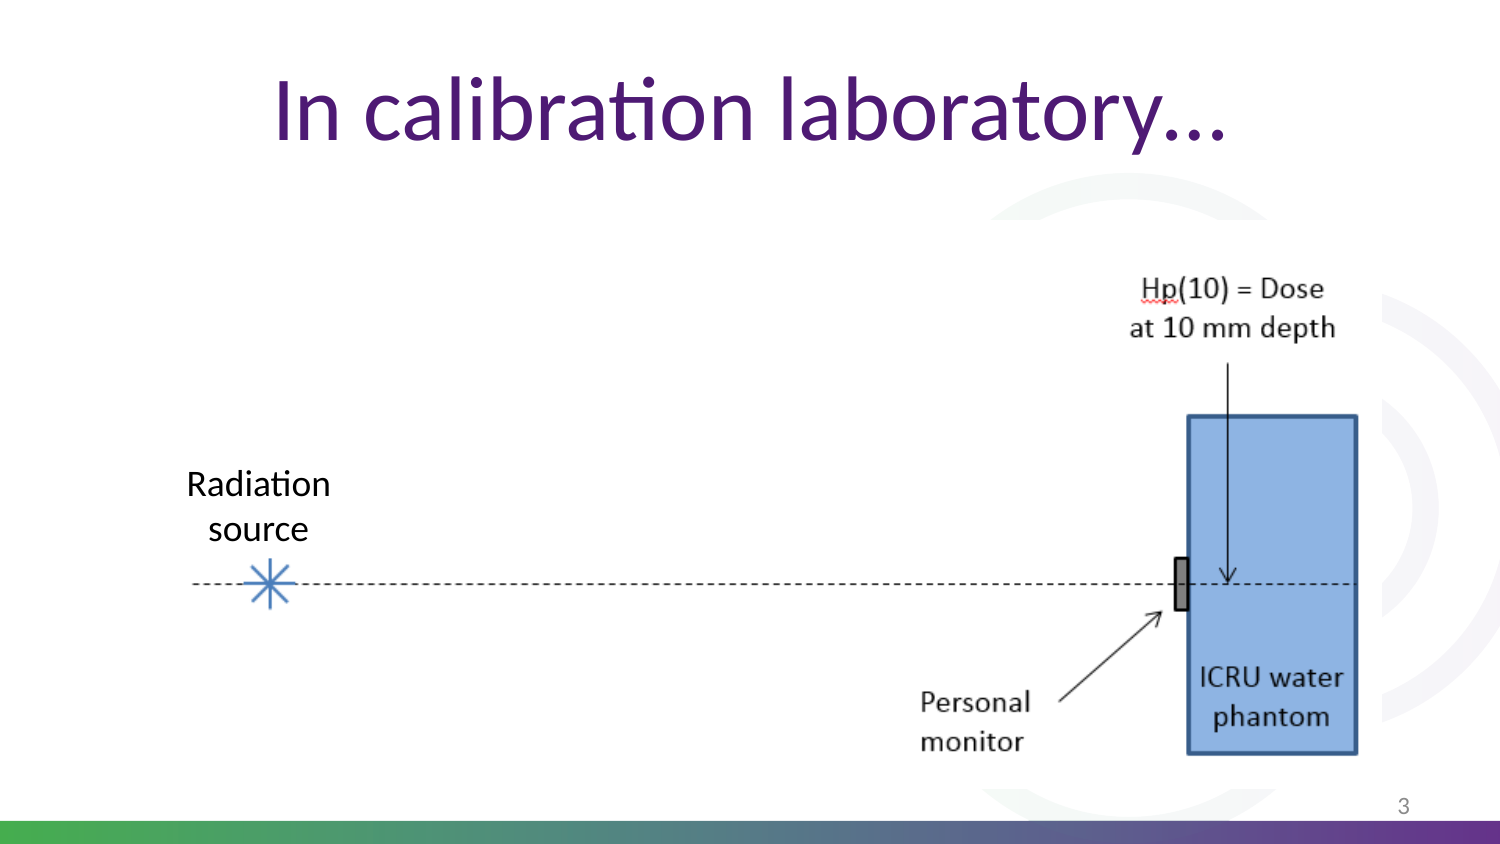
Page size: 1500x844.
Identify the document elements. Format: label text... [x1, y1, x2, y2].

picture [0, 0, 1500, 844]
title In calibration laboratory… [75, 33, 1425, 175]
slide_number 3 [1074, 782, 1425, 827]
